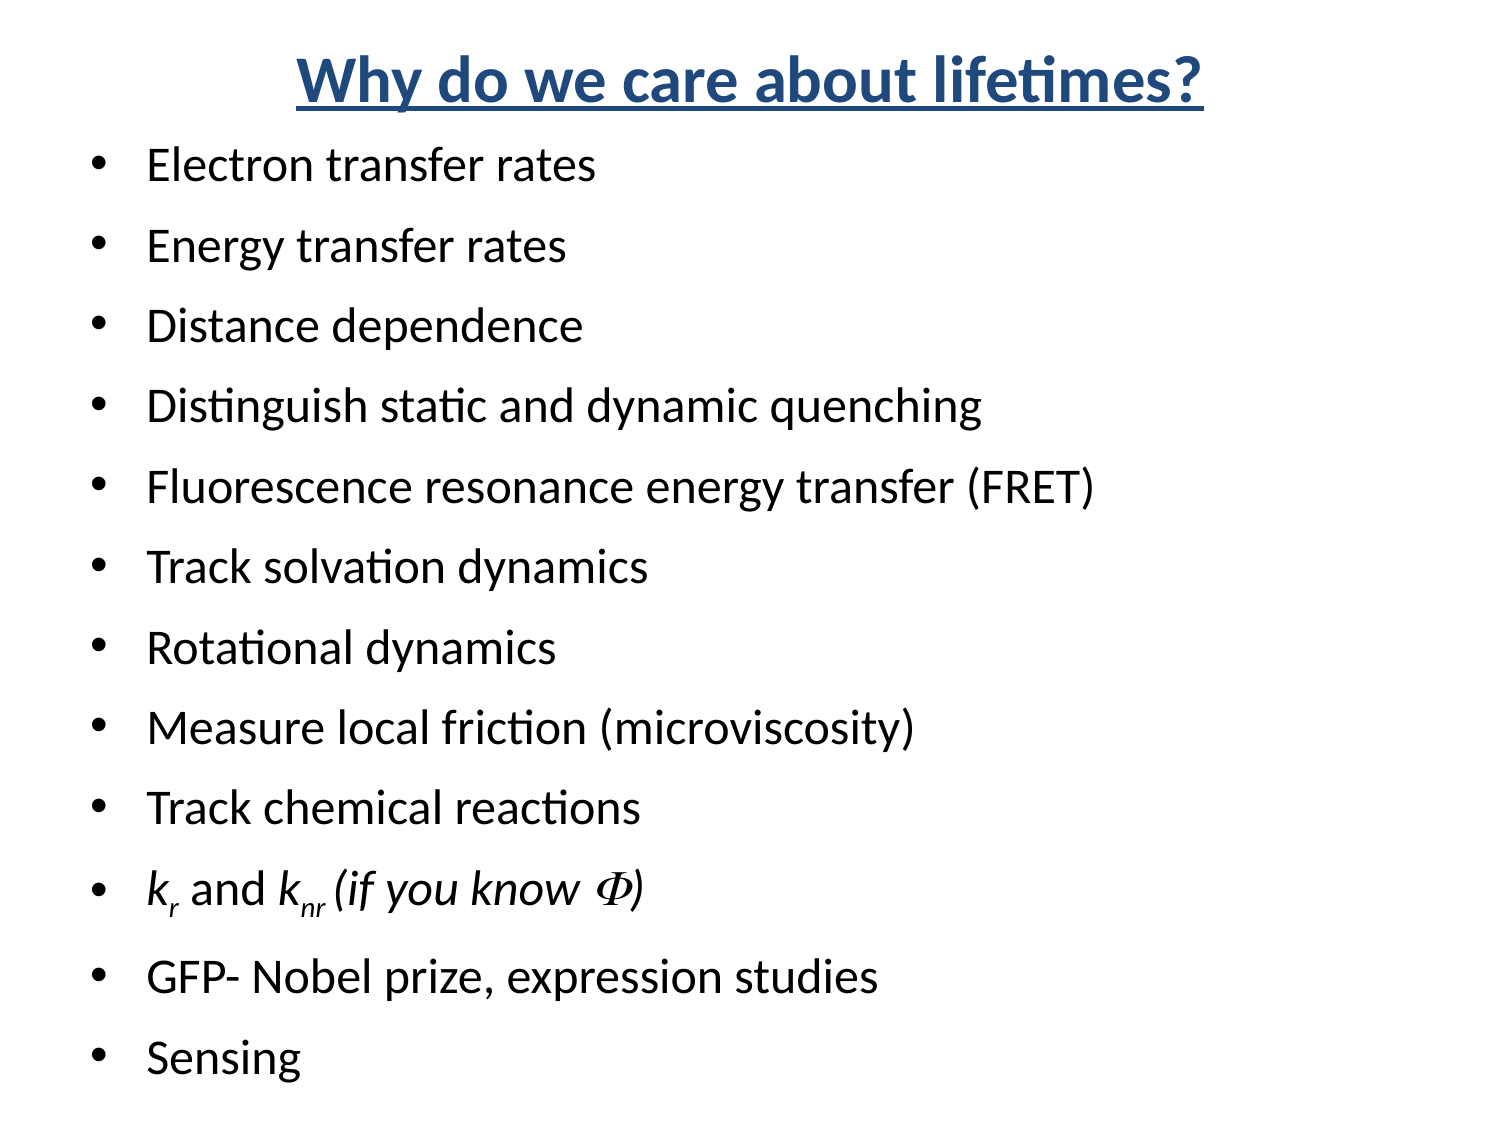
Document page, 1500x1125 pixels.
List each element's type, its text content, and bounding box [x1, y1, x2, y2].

text_box Why do we care about lifetimes? [74, 0, 1425, 151]
list Electron transfer rates Energy transfer rates Distance dependence Distinguish static and dynamic quenching Fluorescence resonance energy transfer (FRET) Track solvation dynamics Rotational dynamics Measure local friction (microviscosity) Track chemical reactions kr and knr (if you know F) GFP- Nobel prize, expression studies Sensing [75, 124, 1425, 1125]
